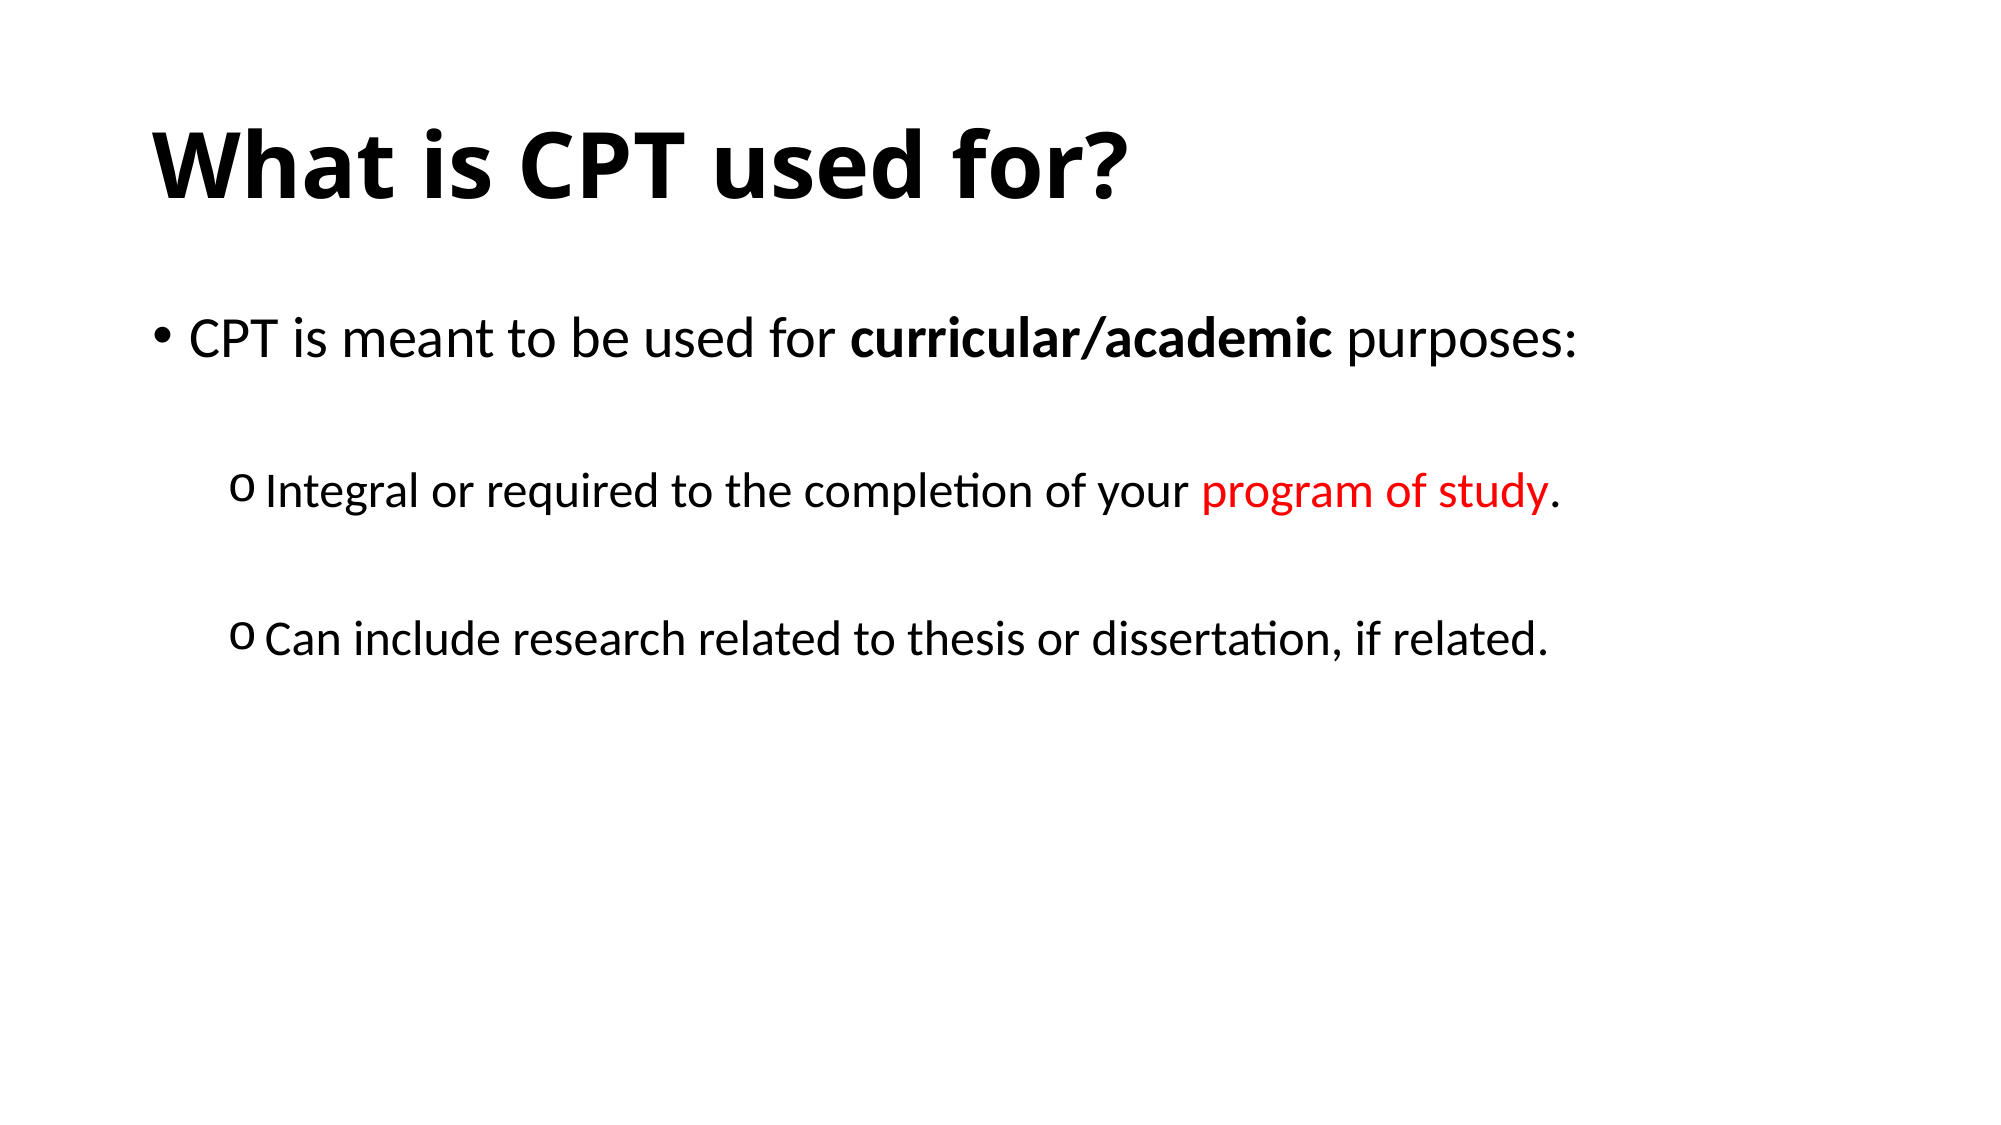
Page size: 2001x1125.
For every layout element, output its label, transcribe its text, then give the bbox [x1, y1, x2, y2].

list CPT is meant to be used for curricular/academic purposes: Integral or required to the completion of your program of study. Can include research related to thesis or dissertation, if related. [137, 299, 1863, 1014]
title What is CPT used for? [137, 59, 1863, 278]
